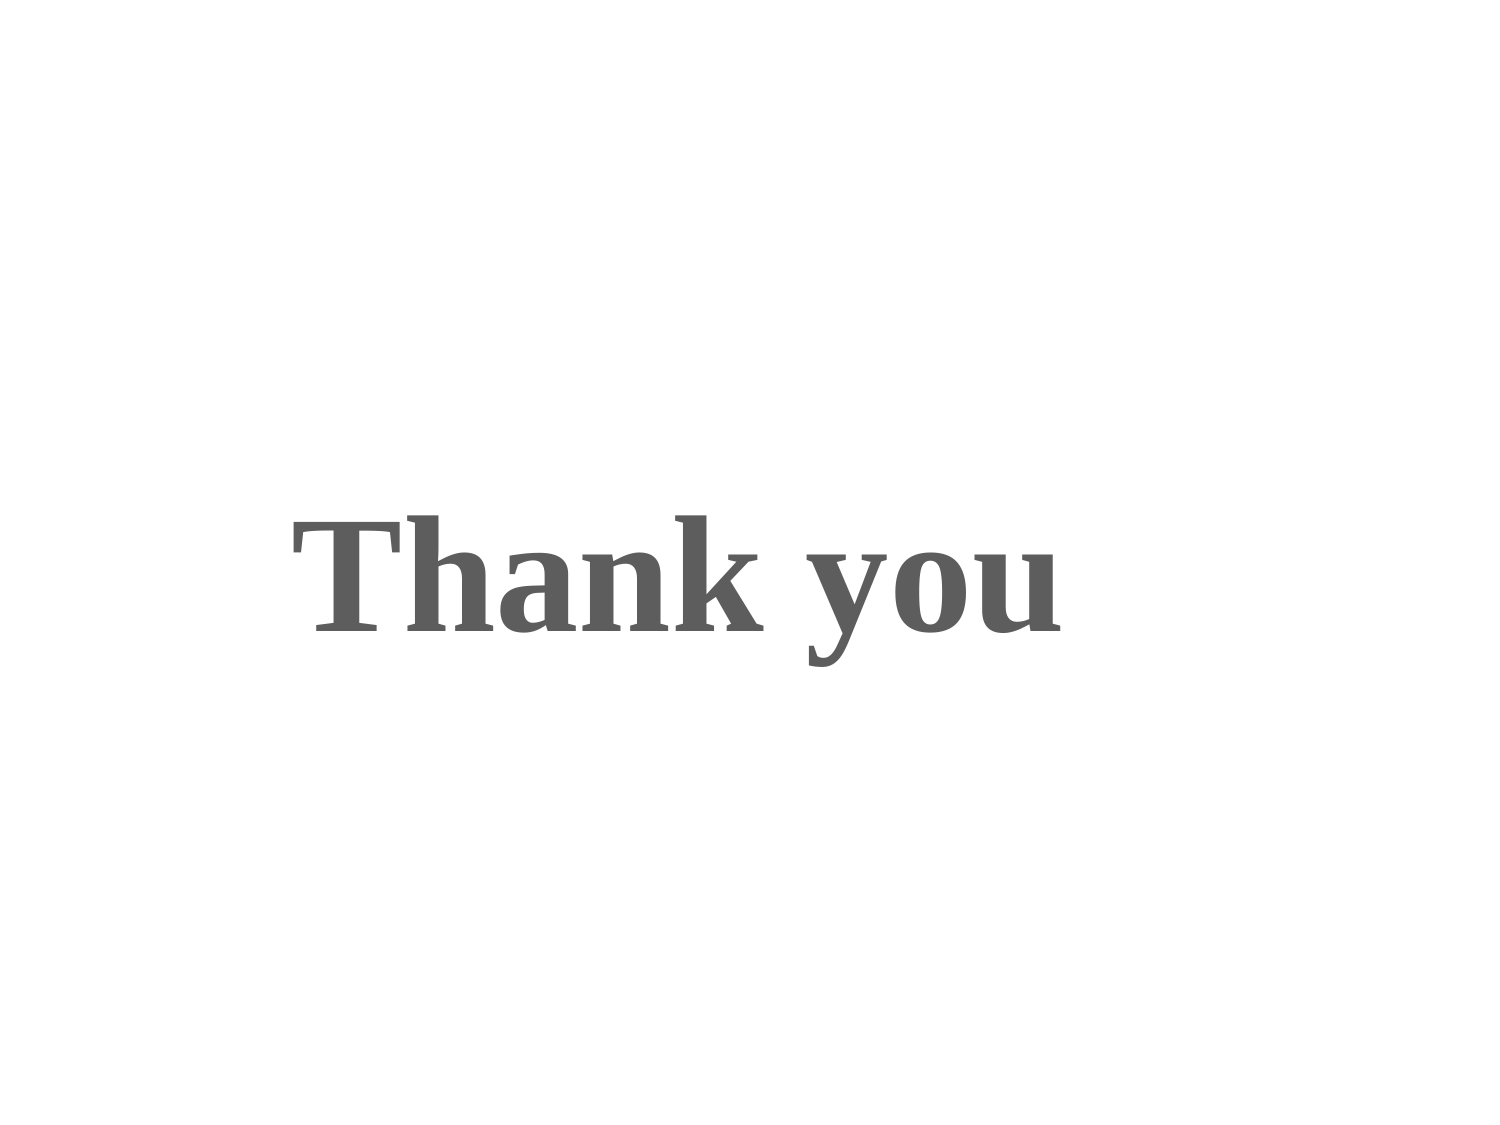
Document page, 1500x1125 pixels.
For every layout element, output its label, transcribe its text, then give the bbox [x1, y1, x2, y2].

text_box Thank you [212, 457, 1188, 673]
